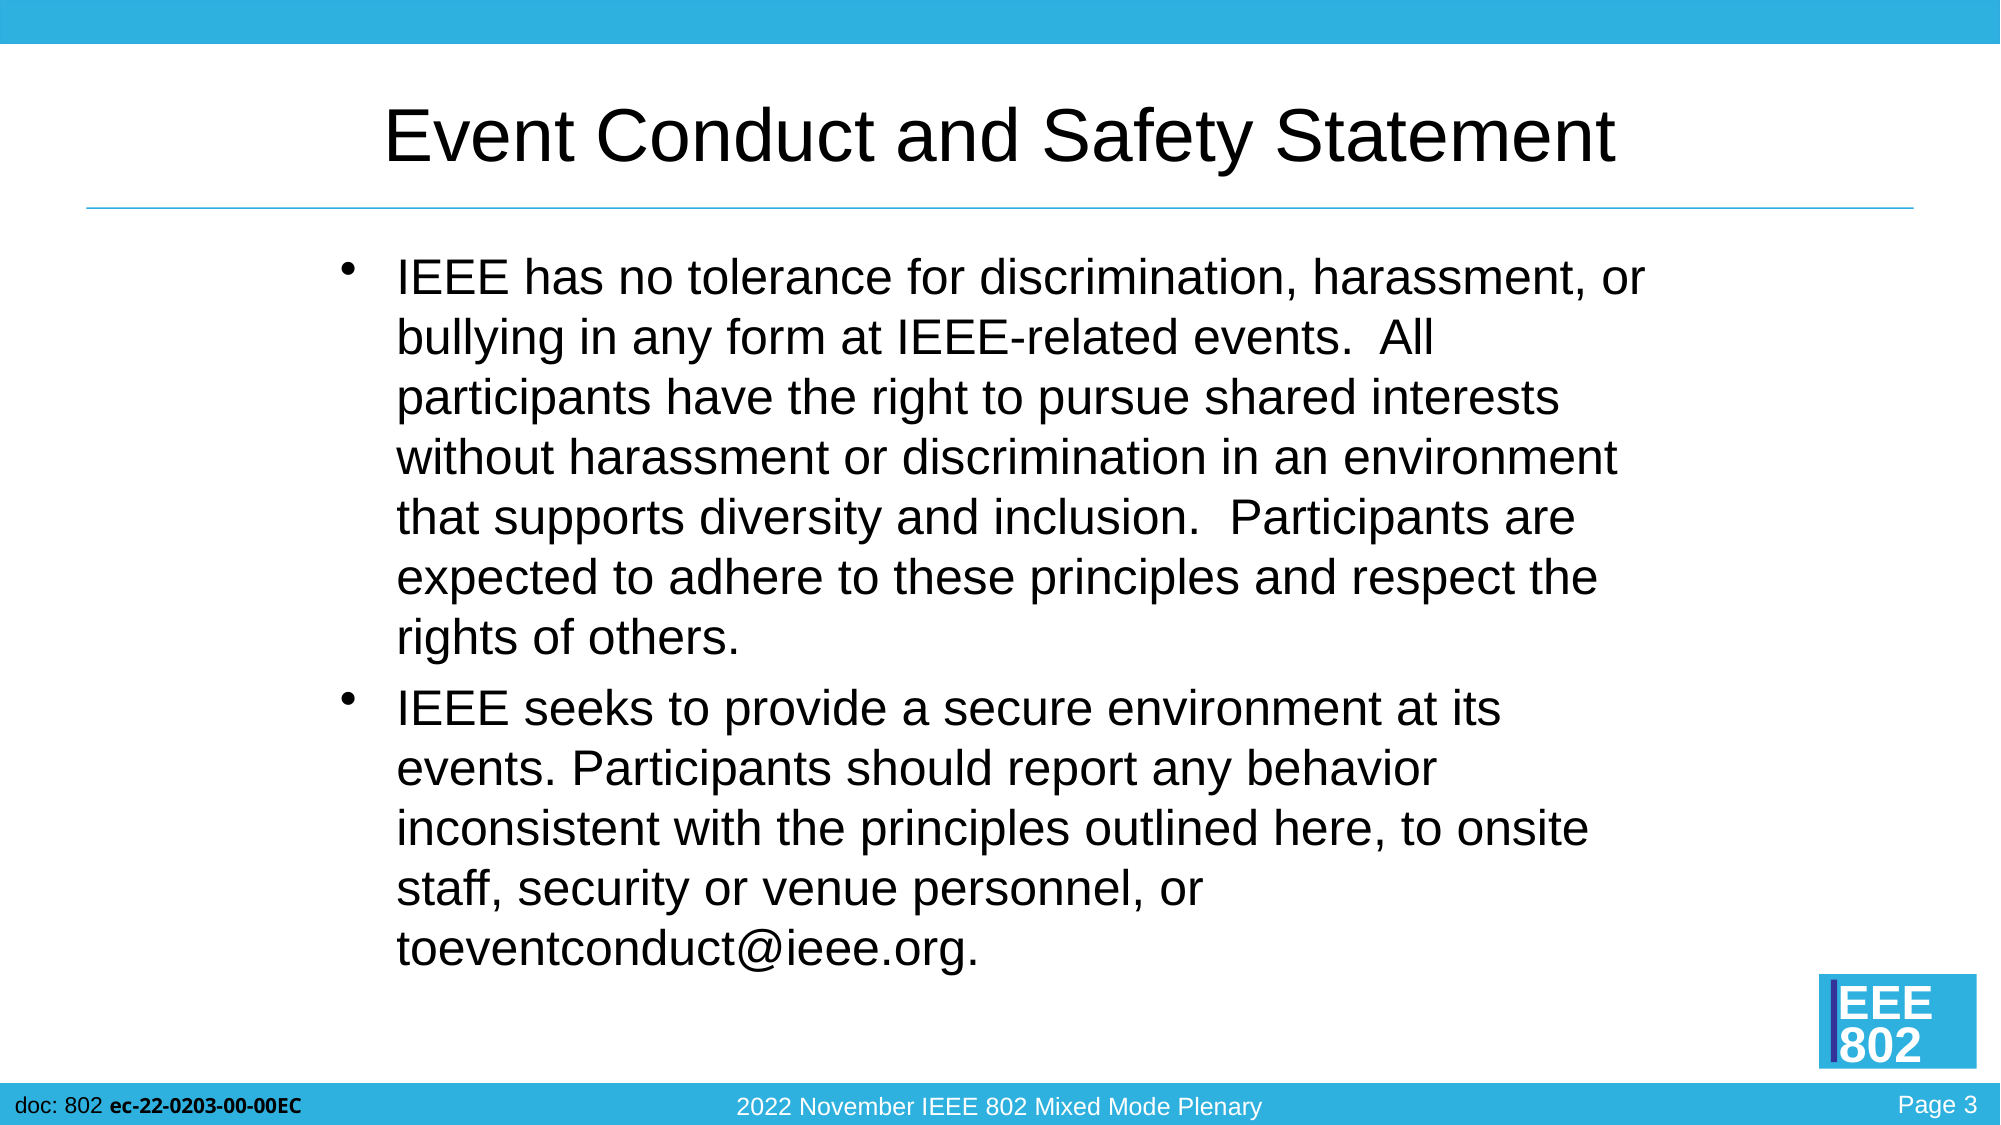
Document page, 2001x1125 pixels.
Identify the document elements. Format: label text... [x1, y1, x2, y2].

list IEEE has no tolerance for discrimination, harassment, or bullying in any form at IEEE-related events. All participants have the right to pursue shared interests without harassment or discrimination in an environment that supports diversity and inclusion. Participants are expected to adhere to these principles and respect the rights of others. IEEE seeks to provide a secure environment at its events. Participants should report any behavior inconsistent with the principles outlined here, to onsite staff, security or venue personnel, or toeventconduct@ieee.org. [324, 237, 1675, 1059]
title Event Conduct and Safety Statement [99, 66, 1900, 197]
